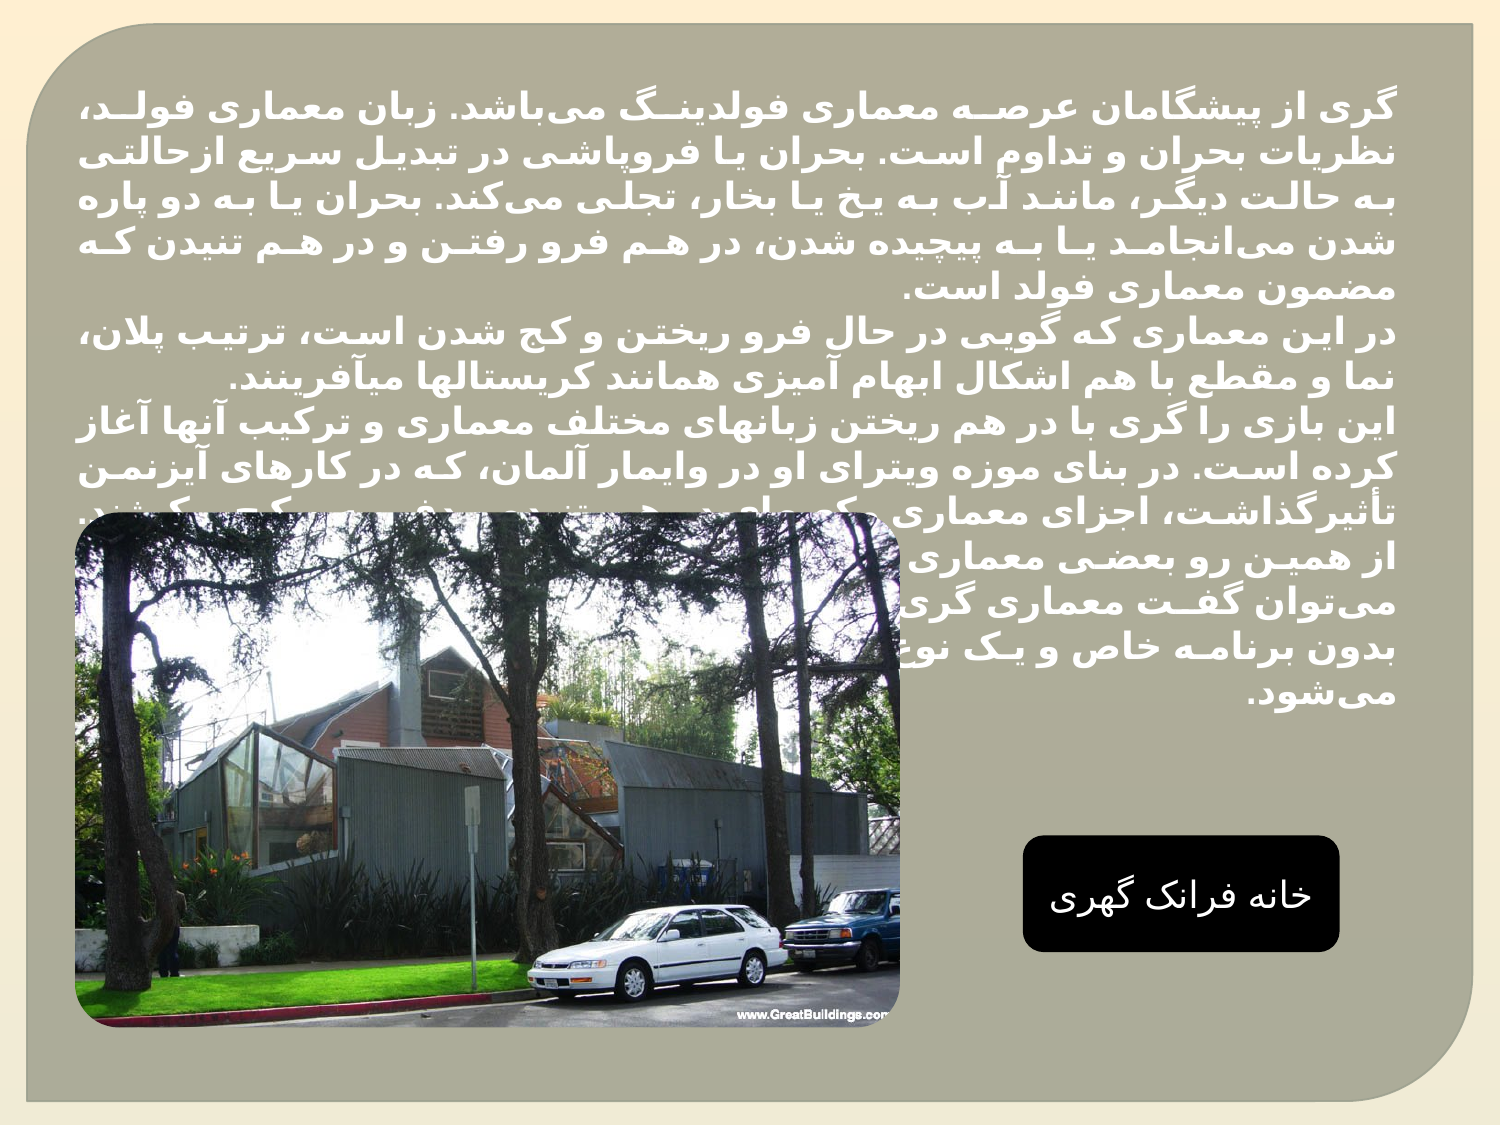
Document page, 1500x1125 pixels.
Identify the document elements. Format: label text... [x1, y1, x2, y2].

text_box گری از پیشگامان عرصه معماری فولدینگ می‌باشد. زبان معماری فولد، نظریات بحران و تداوم است. بحران یا فروپاشی در تبدیل سریع ازحالتی به حالت دیگر، مانند آب به یخ یا بخار، تجلی می‌کند. بحران یا به دو پاره شدن می‌‌انجامد یا به پیچیده شدن، در هم فرو رفتن و در هم تنیدن که مضمون معماری فولد است. در این معماری که گویی در حال فرو ریختن و کج شدن است، ترتیب پلان، نما و مقطع با هم اشکال ابهام آمیزی همانند کریستالها میآفرینند. این بازی را گری با در هم ریختن زبانهای مختلف معماری و ترکیب آنها آغاز کرده است. در بنای موزه ویترای او در وایمار آلمان، که در کارهای آیزنمن تأثیرگذاشت، اجزای معماری مکعبهای در هم تنیده و دفرمه و کج و کوژند. از همین رو بعضی معماری او را جانور گونه و کرم گونه نامیده‌اند. در کل می‌توان گفت معماری گری یک معماری شخصی و غیر تقلیدی است و بدون برنامه خاص و یک نوع عدم قطعیت در اکثریت پروژه‌های گری دیده می‌شود. [62, 74, 1413, 720]
text_box خانه فرانک گهری [1022, 835, 1340, 953]
picture [74, 512, 901, 1028]
